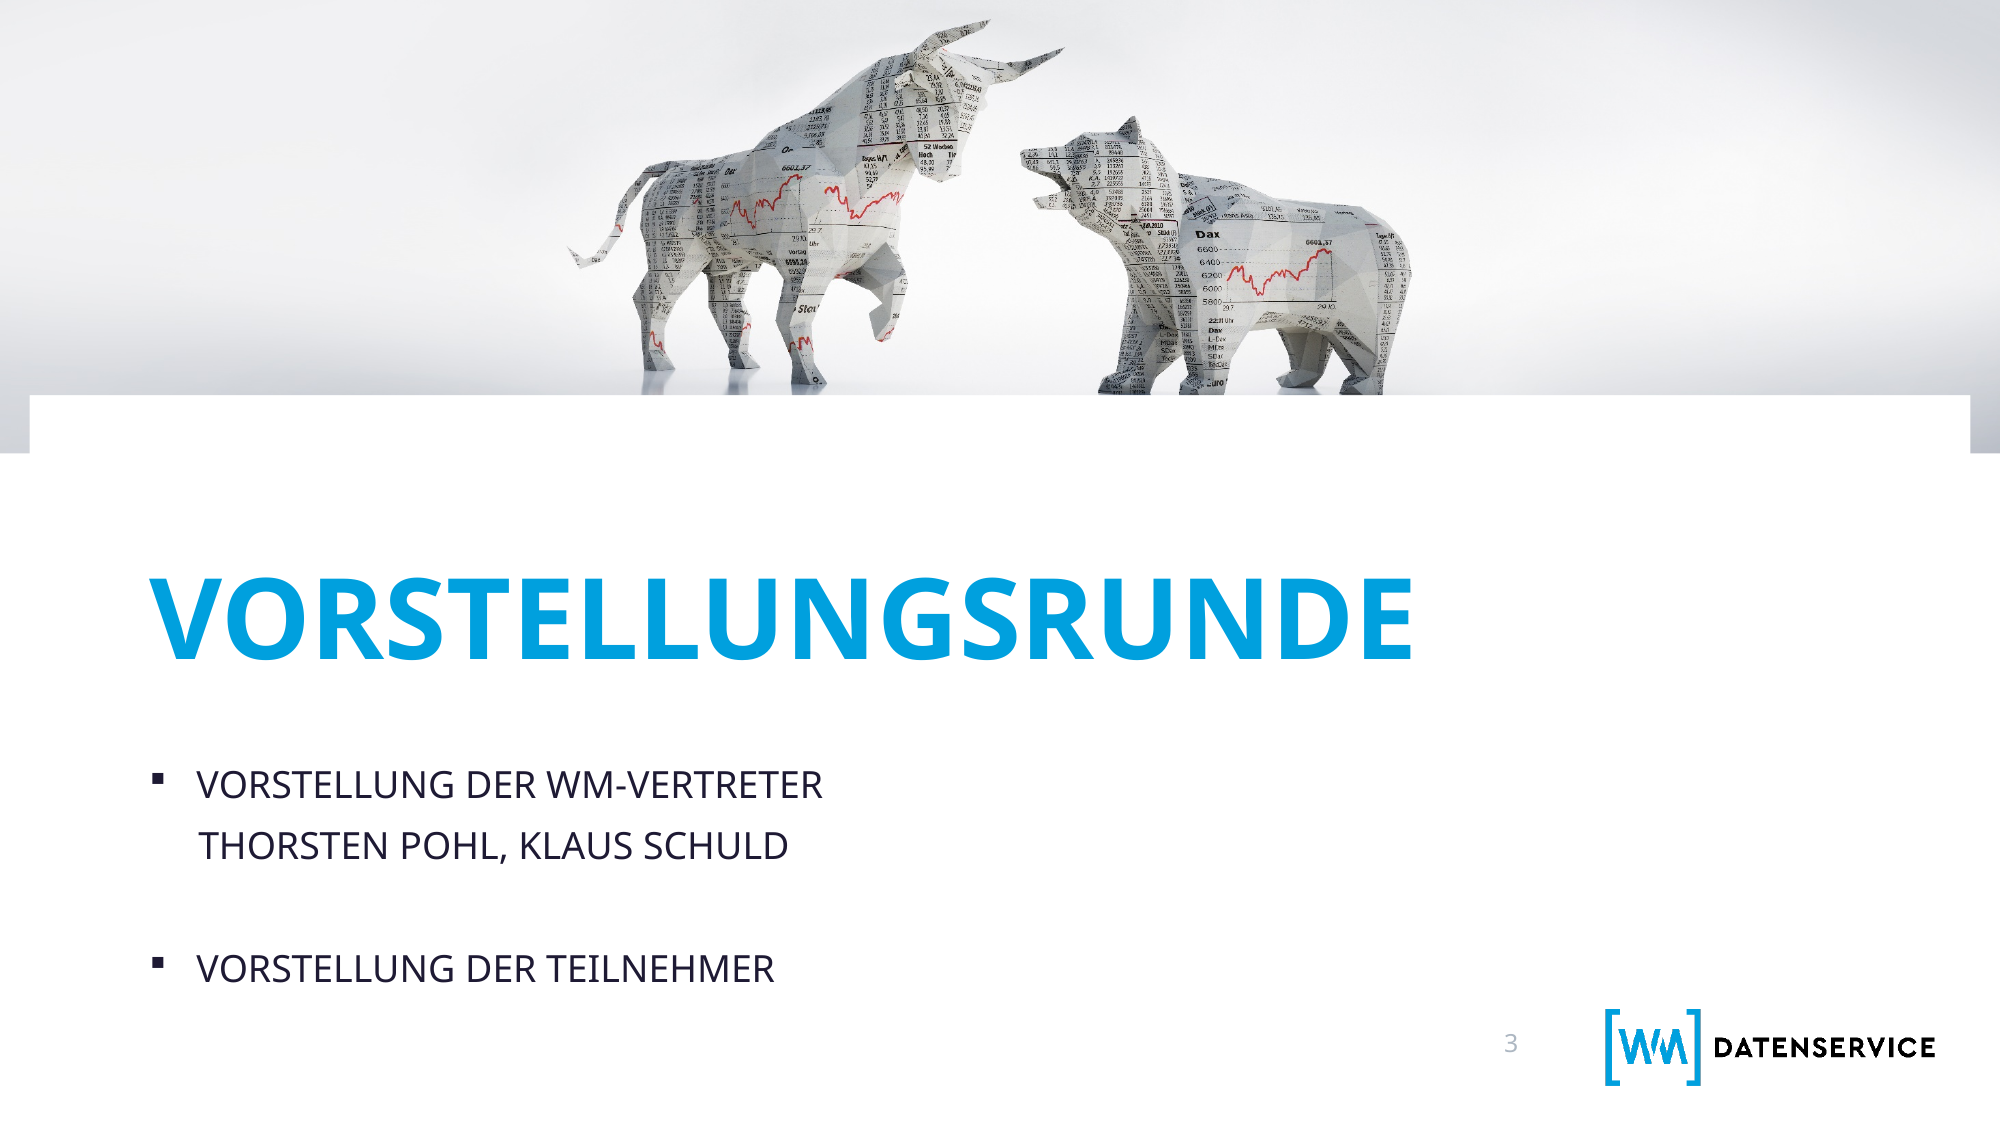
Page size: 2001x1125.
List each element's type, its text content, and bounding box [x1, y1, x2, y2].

picture [1567, 970, 1971, 1125]
picture [0, 0, 2000, 454]
list Vorstellungsrunde Vorstellung der WM-Vertreter thorsten Pohl, Klaus Schuld Vorstellung der Teilnehmer [149, 562, 1520, 976]
